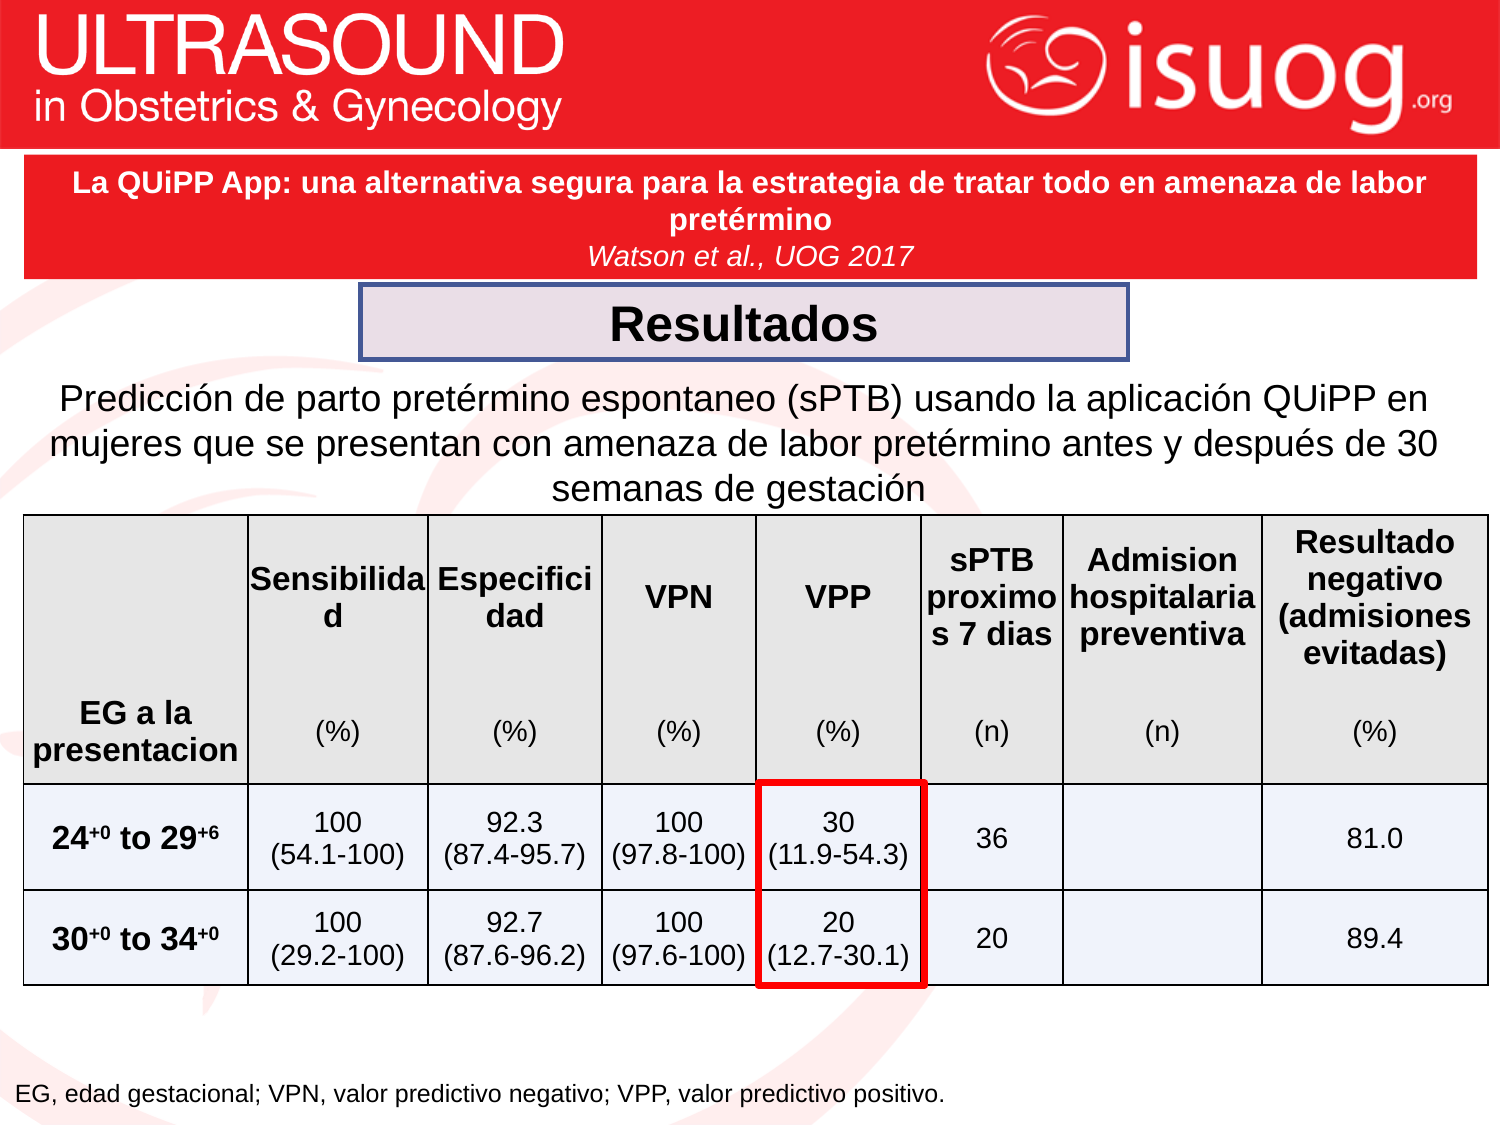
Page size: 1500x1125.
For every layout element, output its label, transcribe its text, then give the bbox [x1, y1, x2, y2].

table_header VPN [603, 517, 755, 677]
picture [0, 150, 1500, 1125]
table_cell 100 (97.6-100) [603, 891, 755, 984]
table_header VPP [757, 517, 920, 677]
table_cell (%) [1263, 677, 1487, 783]
table_cell 100 (29.2-100) [249, 891, 427, 984]
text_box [0, 0, 1500, 150]
table_header Sensibilidad [249, 517, 427, 677]
table_header [24, 516, 247, 677]
table_cell 89.4 [1263, 891, 1487, 984]
table_cell (n) [1064, 677, 1261, 783]
table_cell (n) [922, 677, 1062, 783]
table_header Resultado negativo (admisiones evitadas) [1263, 516, 1487, 677]
table_cell 30+0 to 34+0 [24, 891, 247, 984]
text_box La QUiPP App: una alternativa segura para la estrategia de tratar todo en amenaza de labor pretérmino Watson et al., UOG 2017 [24, 157, 1478, 280]
table_cell 92.3 (87.4-95.7) [429, 785, 601, 889]
table_cell 92.7 (87.6-96.2) [429, 891, 601, 984]
table_cell EG a la presentacion [24, 677, 247, 783]
table_cell [1064, 785, 1261, 889]
table_header Especificidad [429, 517, 601, 677]
table_cell (%) [429, 677, 601, 783]
table_cell 100 (54.1-100) [249, 785, 427, 889]
table_header sPTB proximos 7 dias [922, 517, 1062, 677]
text_box Resultados [360, 284, 1128, 360]
text_box Predicción de parto pretérmino espontaneo (sPTB) usando la aplicación QUiPP en mujeres que se presentan con amenaza de labor pretérmino antes y después de 30 semanas de gestación [29, 366, 1459, 517]
table_cell 81.0 [1263, 785, 1487, 889]
text_box [758, 782, 925, 986]
table_cell 100 (97.8-100) [603, 785, 755, 889]
table_cell (%) [249, 677, 427, 783]
table_cell 24+0 to 29+6 [24, 785, 247, 889]
table_cell (%) [757, 677, 920, 783]
text_box EG, edad gestacional; VPN, valor predictivo negativo; VPP, valor predictivo positivo. [0, 1070, 1371, 1116]
table_cell 36 [925, 785, 1062, 889]
table_cell (%) [603, 677, 755, 783]
table_cell [1064, 891, 1261, 984]
table_header Admision hospitalariapreventiva [1064, 517, 1261, 677]
table_cell 20 [925, 891, 1062, 984]
